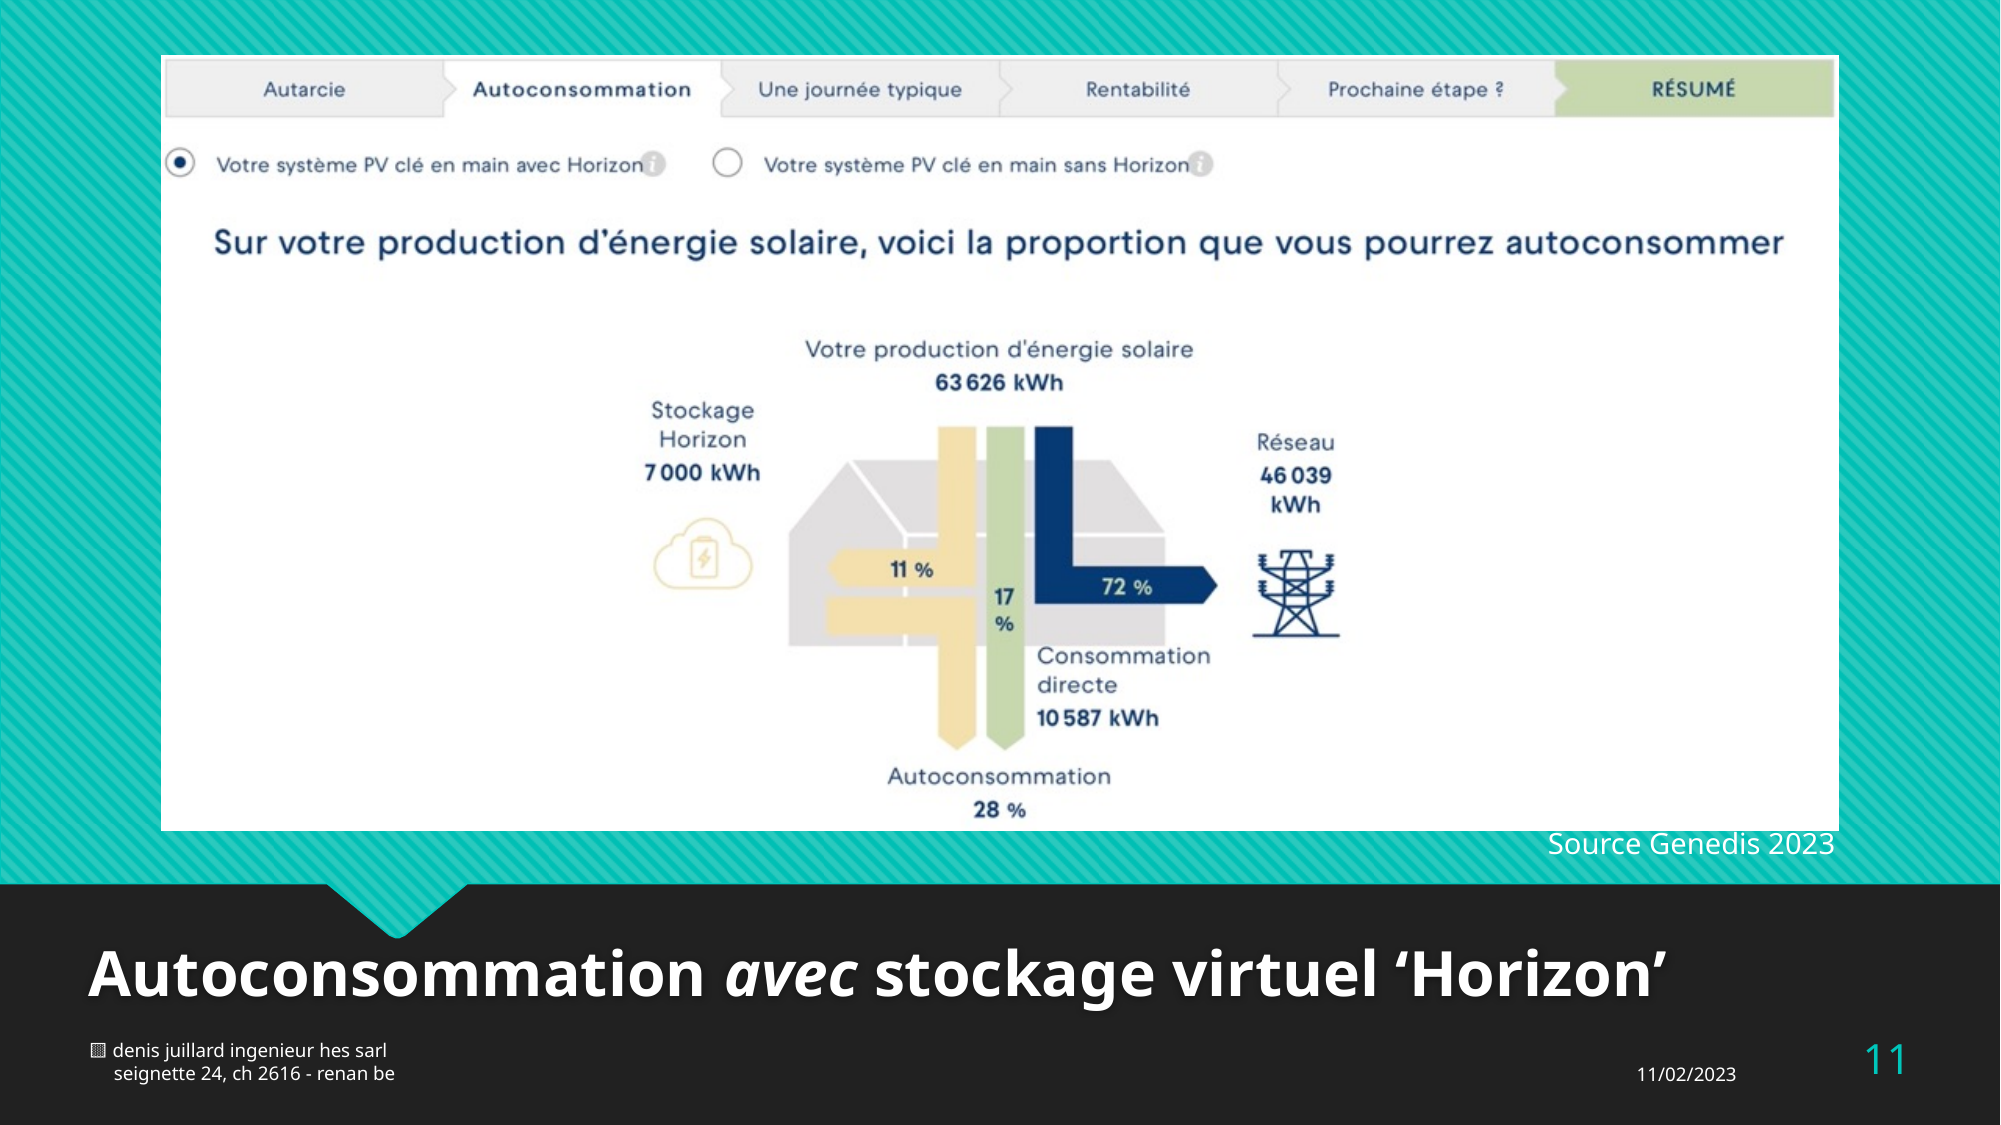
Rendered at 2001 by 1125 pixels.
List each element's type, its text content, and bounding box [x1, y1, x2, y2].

text_box Source Genedis 2023 [1519, 817, 1850, 868]
picture [161, 55, 1839, 831]
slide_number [1613, 1048, 1752, 1093]
footer 🟨 denis juillard ingenieur hes sarl seignette 24, ch 2616 - renan be [74, 1031, 1493, 1092]
subtitle Autoconsommation avec stockage virtuel ‘Horizon’ [73, 926, 1926, 999]
slide_number 10 [1751, 1010, 1926, 1092]
